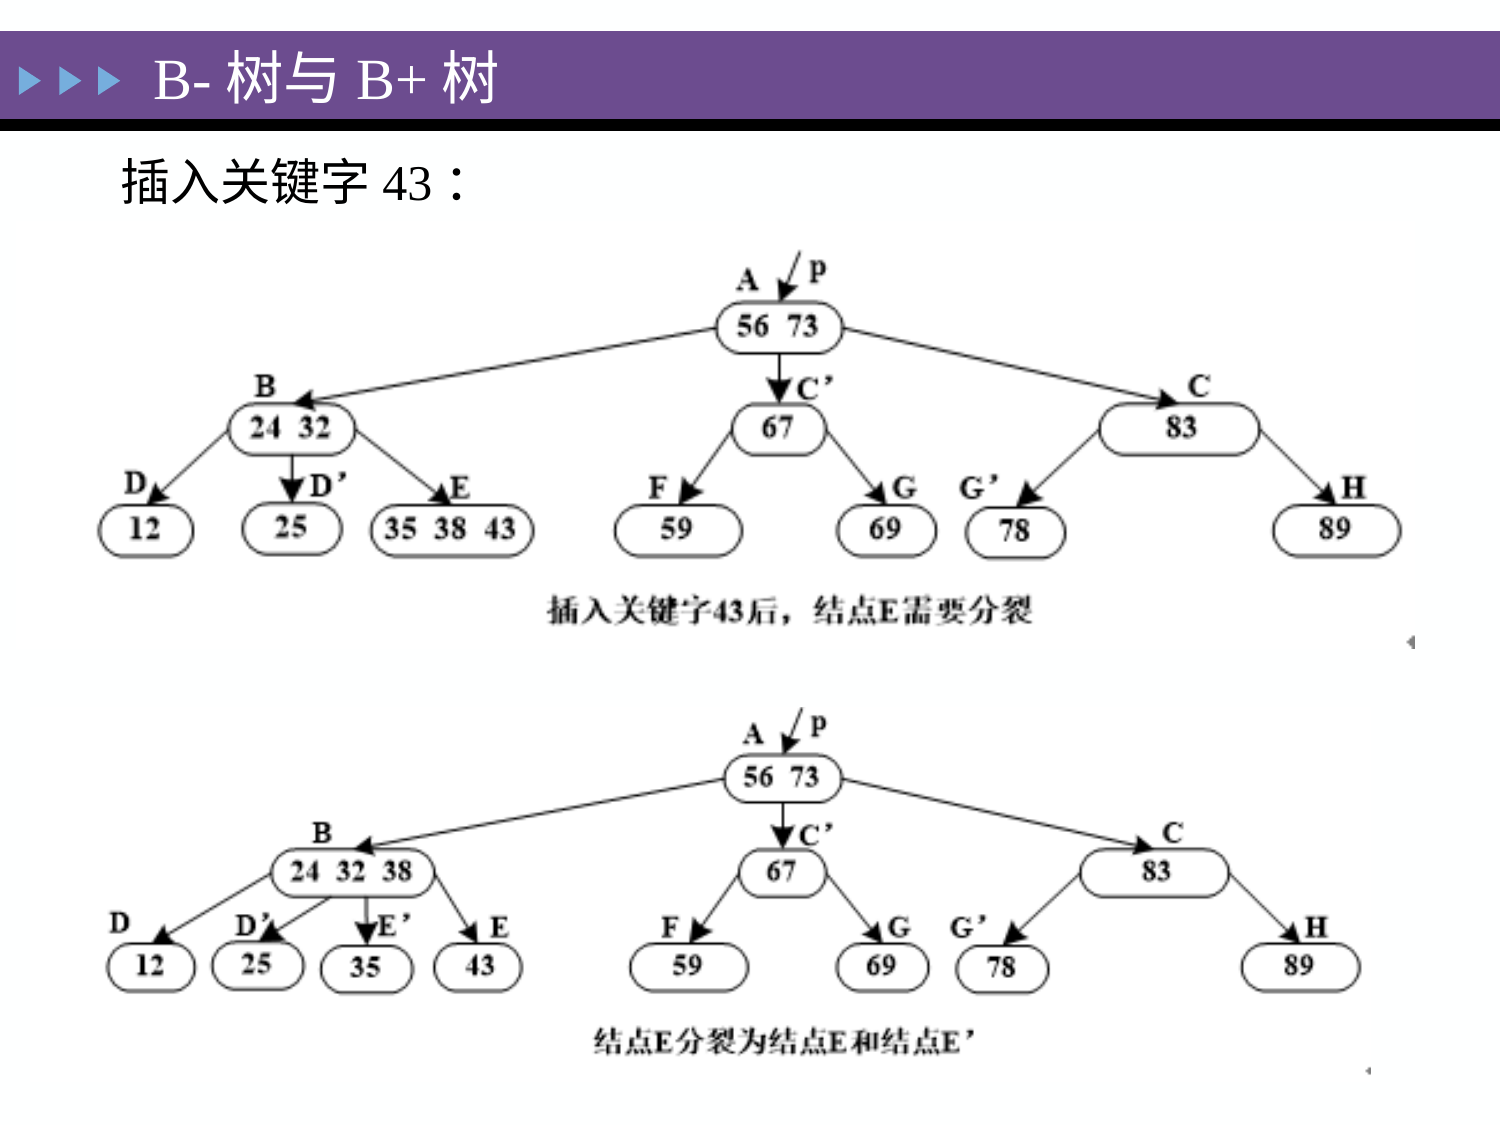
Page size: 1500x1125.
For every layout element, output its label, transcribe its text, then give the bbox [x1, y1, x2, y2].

list 插入关键字43： [16, 656, 1371, 1023]
picture [16, 221, 1415, 649]
title B-树与B+树 [138, 38, 1189, 114]
picture [29, 707, 1371, 1082]
list 插入关键字43： [16, 125, 1371, 221]
